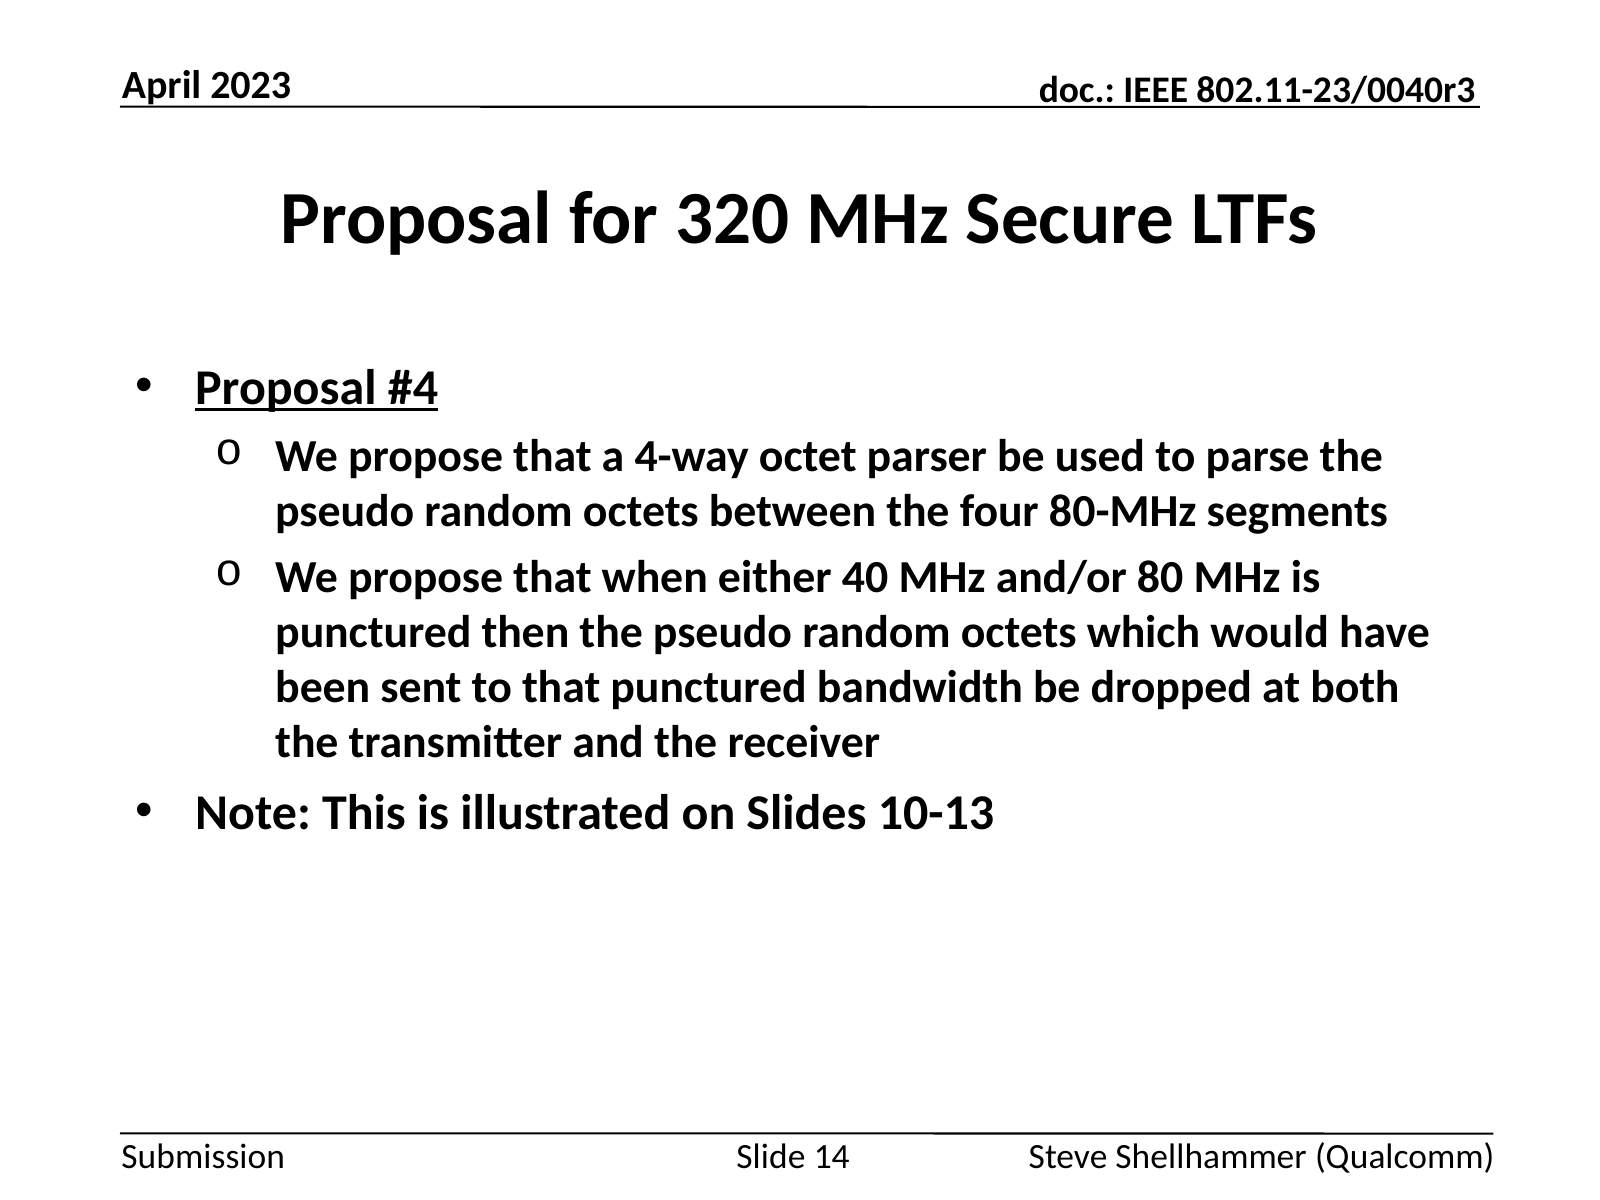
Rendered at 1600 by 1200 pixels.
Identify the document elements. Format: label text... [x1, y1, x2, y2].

footer Steve Shellhammer (Qualcomm) [937, 1132, 1495, 1174]
list Proposal #4 We propose that a 4-way octet parser be used to parse the pseudo random octets between the four 80-MHz segments We propose that when either 40 MHz and/or 80 MHz is punctured then the pseudo random octets which would have been sent to that punctured bandwidth be dropped at both the transmitter and the receiver Note: This is illustrated on Slides 10-13 [119, 346, 1480, 1067]
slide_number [121, 58, 451, 107]
title Proposal for 320 MHz Secure LTFs [119, 119, 1480, 307]
slide_number Slide 14 [733, 1132, 854, 1197]
